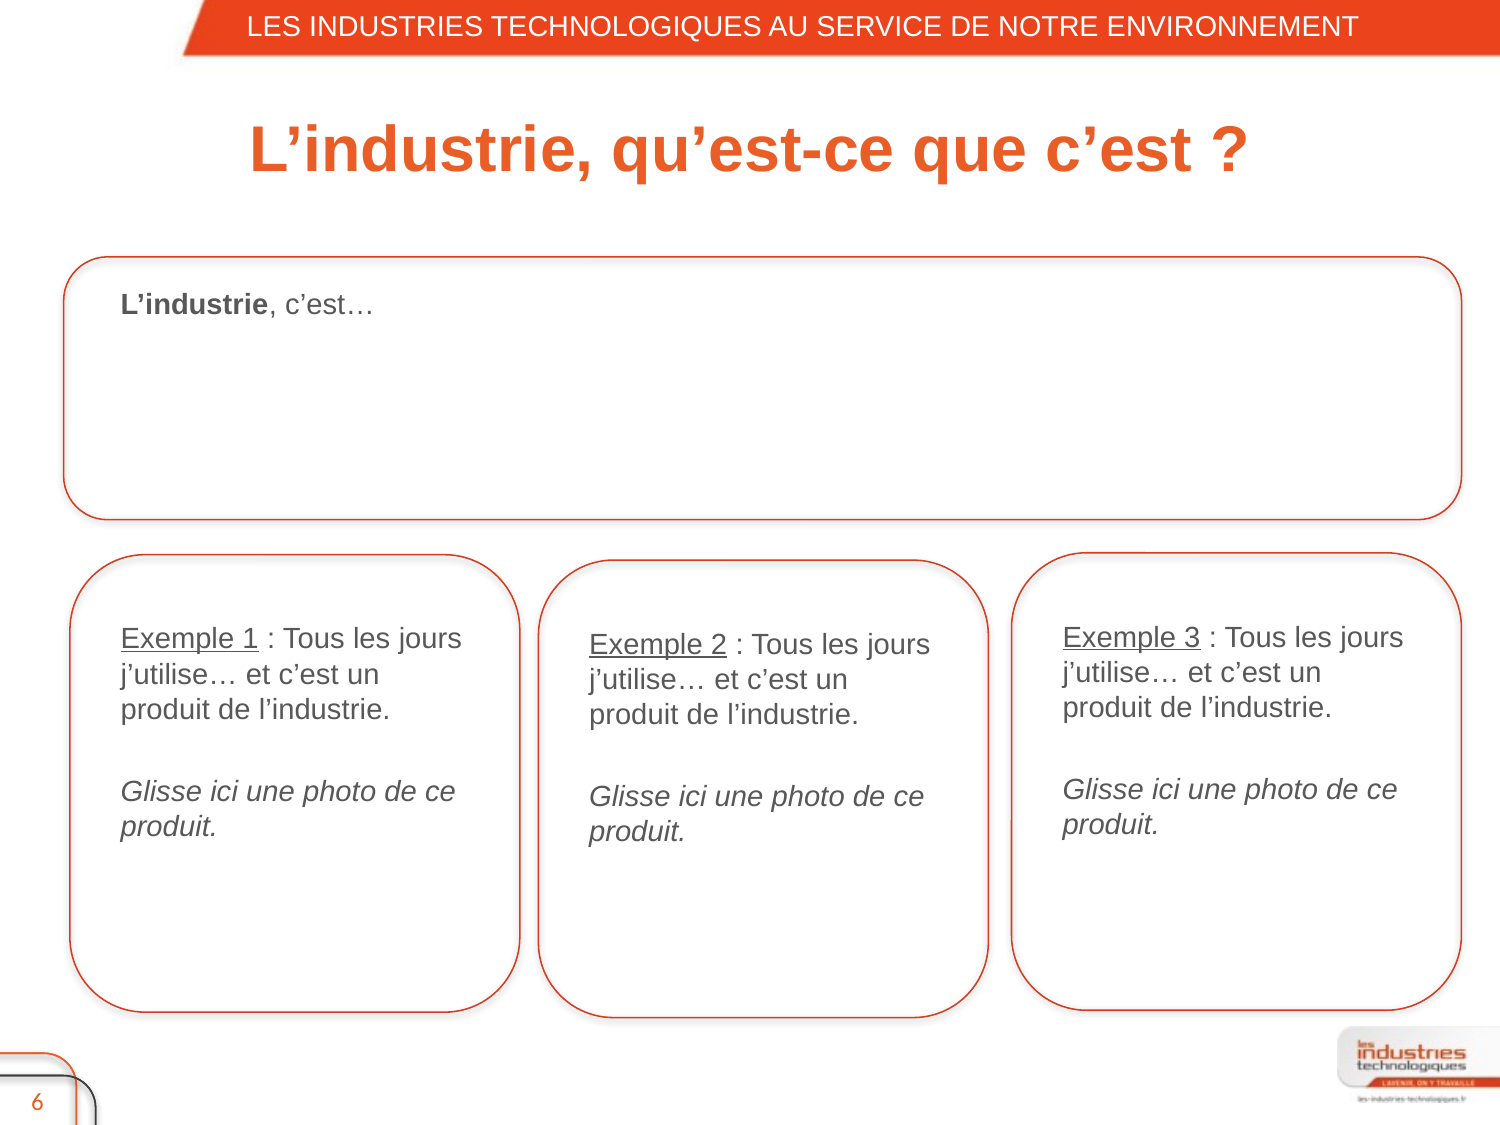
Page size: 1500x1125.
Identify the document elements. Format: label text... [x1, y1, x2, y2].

text_box [62, 256, 1463, 521]
list LES INDUSTRIES TECHNOLOGIQUES AU SERVICE DE NOTRE ENVIRONNEMENT [231, 0, 1382, 58]
text_box [1010, 551, 1463, 1012]
picture [167, 0, 1500, 73]
picture [1337, 1026, 1500, 1103]
title L’industrie, qu’est-ce que c’est ? [75, 91, 1425, 200]
slide_number 6 [0, 1075, 75, 1125]
text_box [69, 553, 521, 1013]
text_box [537, 559, 990, 1019]
